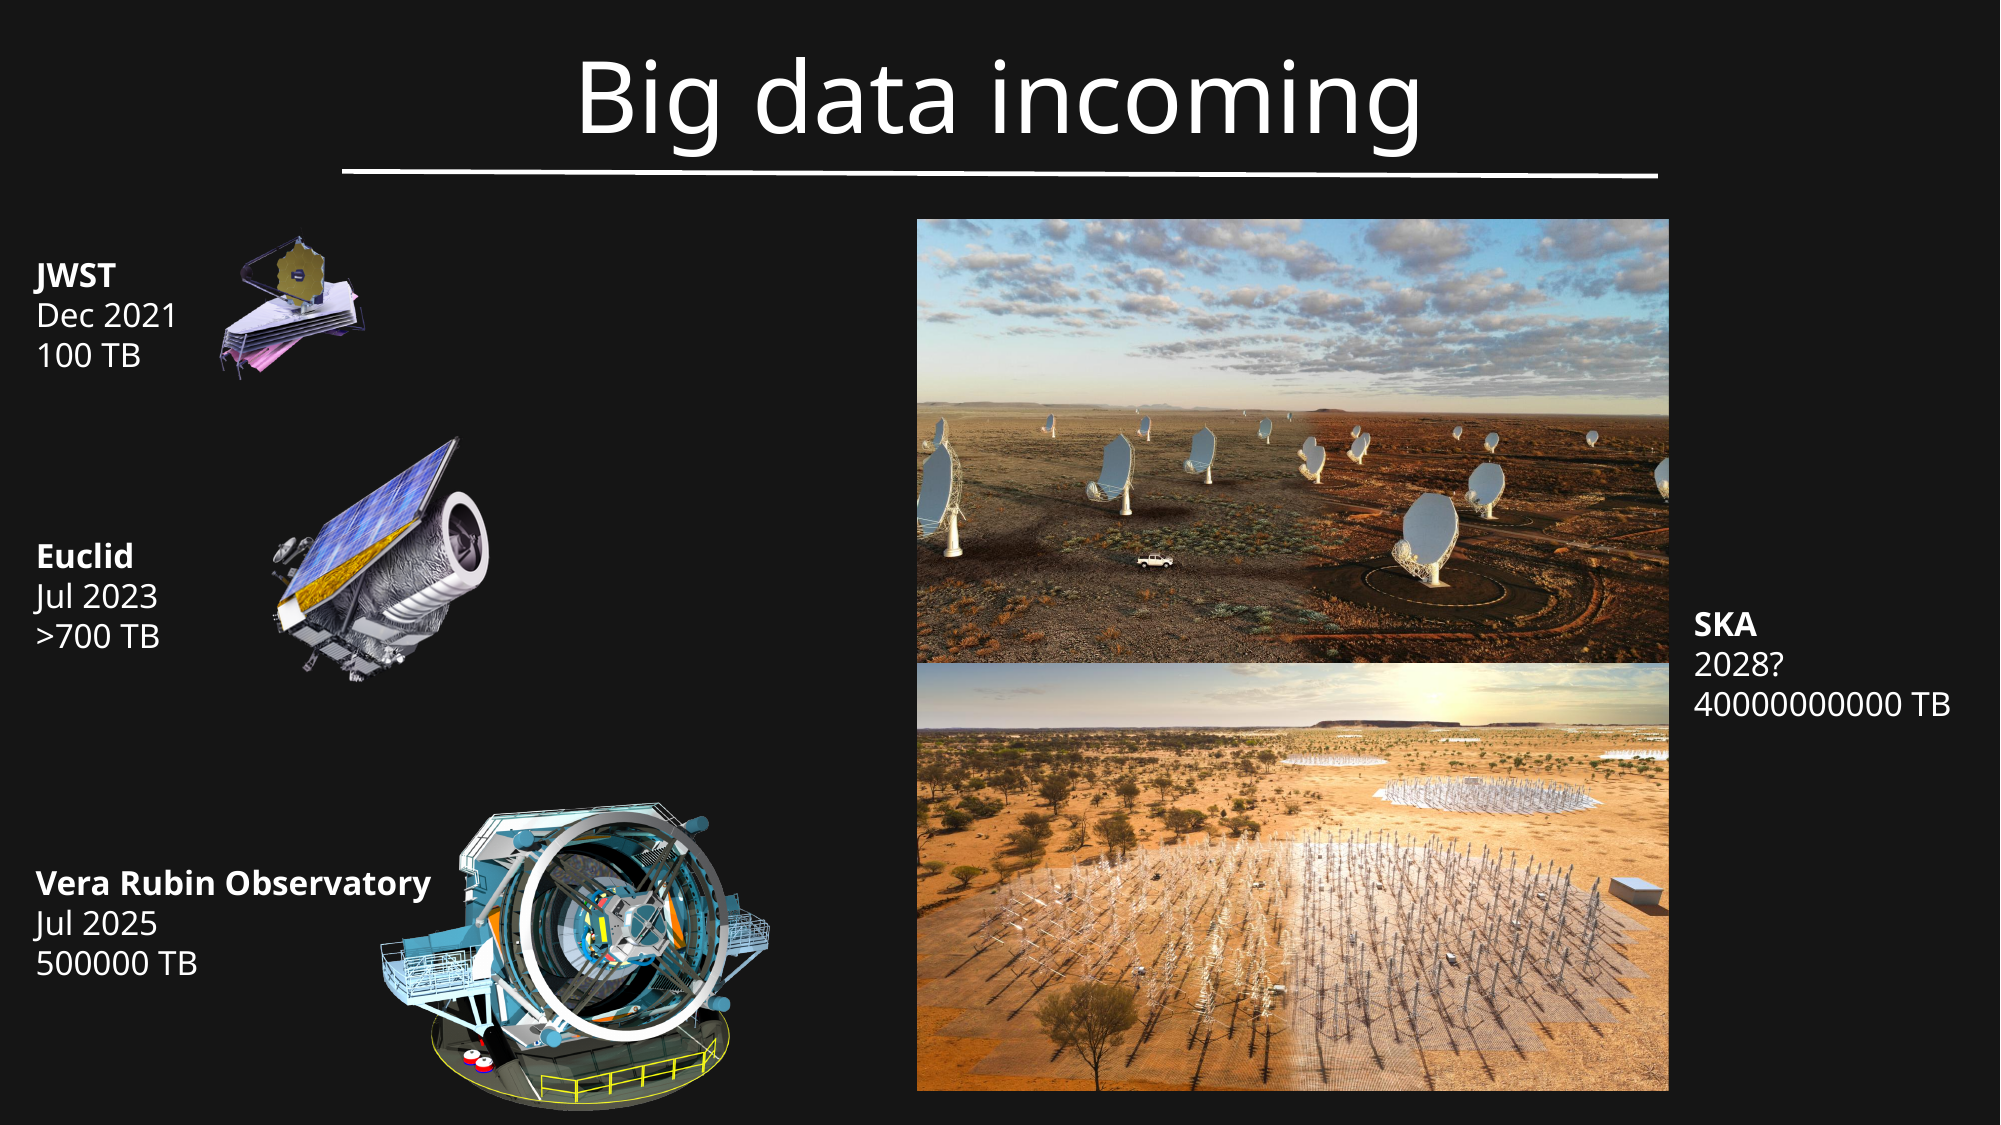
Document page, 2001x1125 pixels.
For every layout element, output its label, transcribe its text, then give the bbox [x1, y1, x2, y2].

picture [200, 215, 381, 396]
text_box Euclid Jul 2023 >700 TB [21, 527, 228, 663]
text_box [342, 171, 1658, 177]
text_box SKA 2028? 40000000000 TB [1679, 595, 2000, 731]
text_box JWST Dec 2021 100 TB [21, 246, 200, 382]
picture [917, 219, 1669, 1091]
text_box Big data incoming [0, 26, 2000, 162]
text_box Vera Rubin Observatory Jul 2025 500000 TB [20, 854, 342, 990]
picture [342, 777, 813, 1125]
picture [236, 409, 560, 733]
